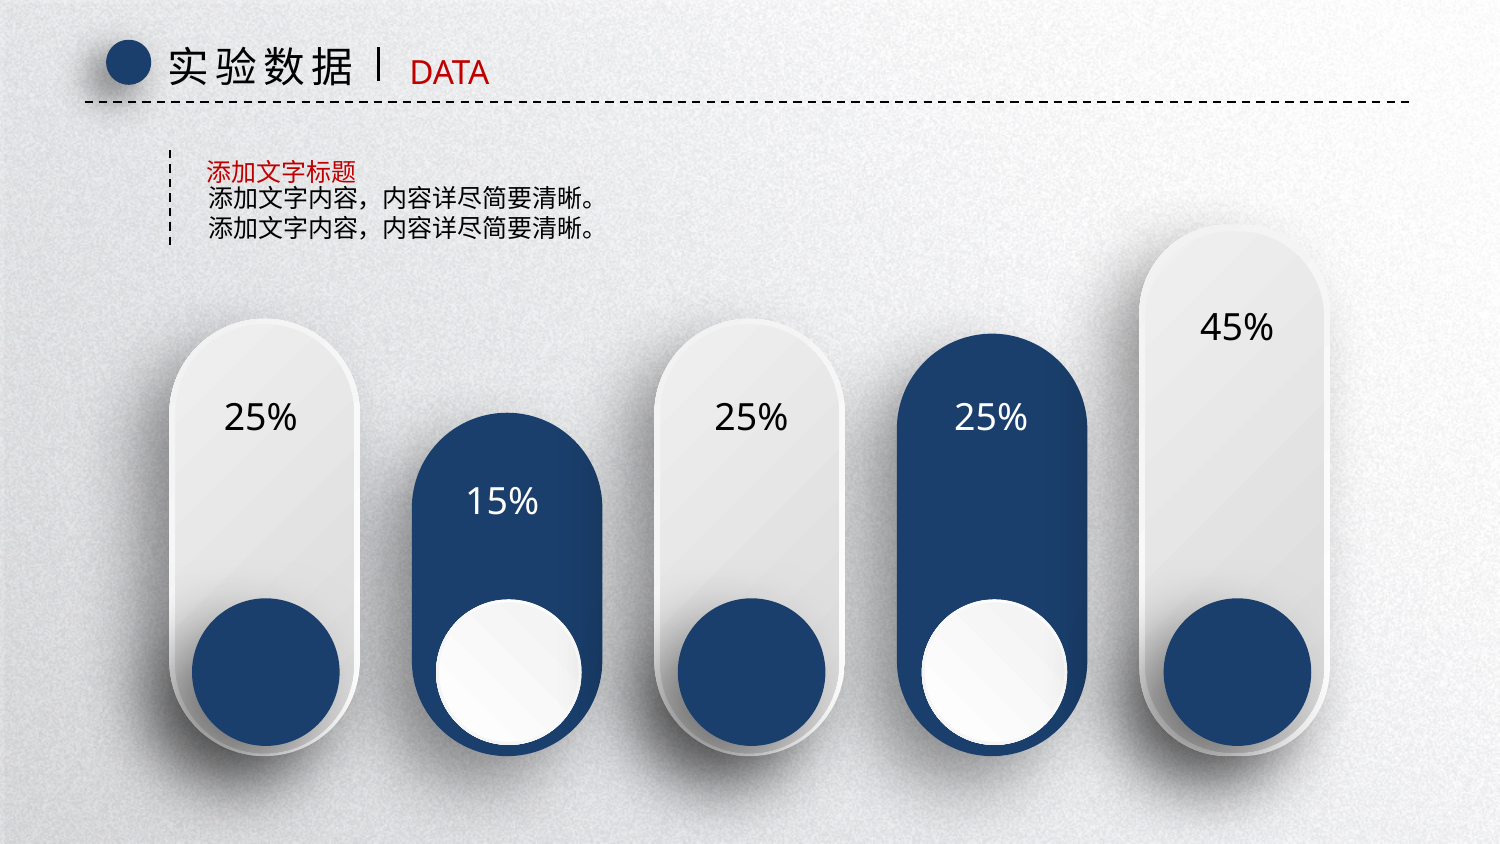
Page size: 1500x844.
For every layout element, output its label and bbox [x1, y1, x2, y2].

text_box [654, 318, 846, 757]
text_box [1139, 224, 1331, 757]
text_box [435, 599, 582, 746]
text_box [169, 318, 360, 757]
text_box [921, 599, 1068, 746]
picture [0, 0, 1500, 844]
